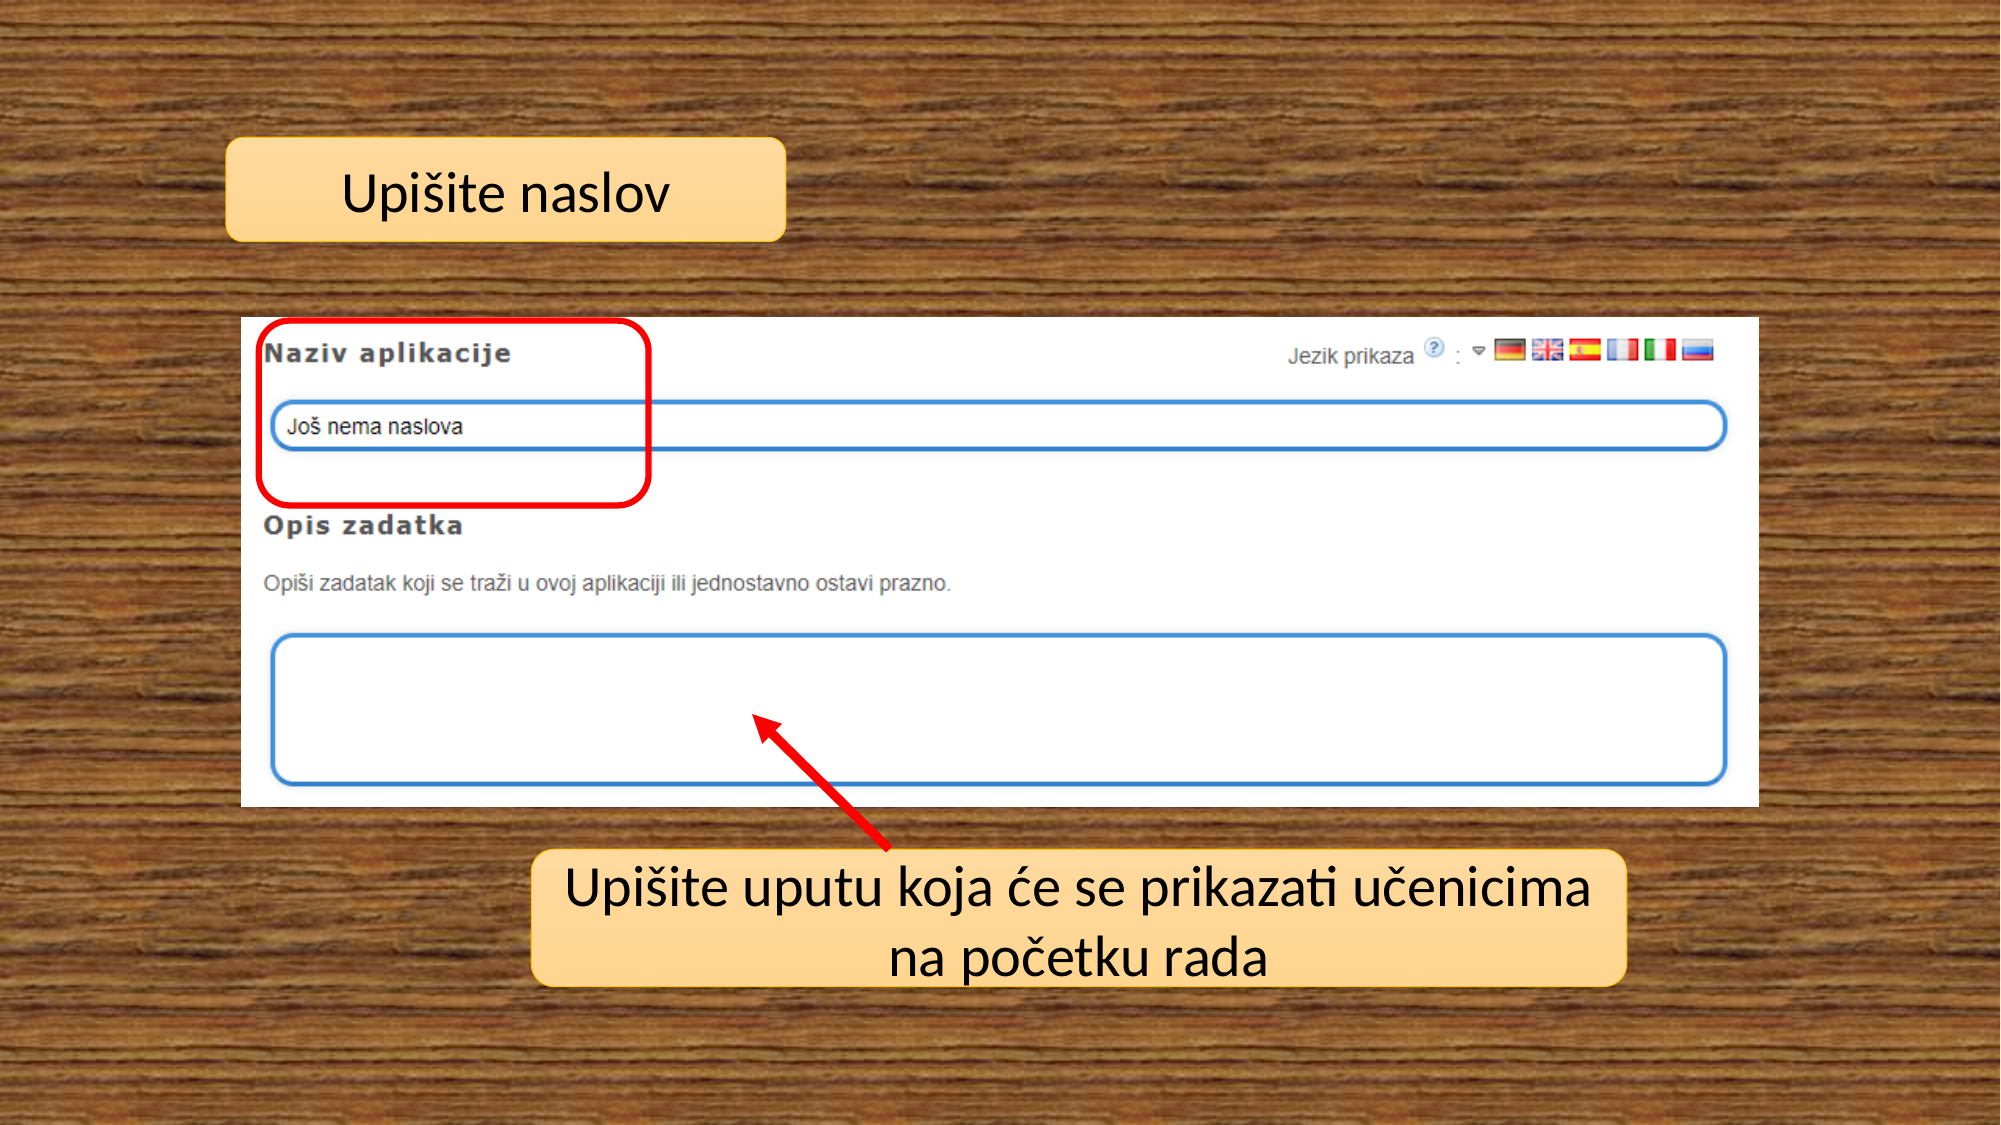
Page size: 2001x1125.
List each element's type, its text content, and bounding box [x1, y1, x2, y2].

text_box Upišite uputu koja će se prikazati učenicima na početku rada [530, 848, 1628, 988]
text_box Upišite naslov [225, 136, 787, 243]
picture [0, 0, 2001, 1125]
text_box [752, 714, 890, 850]
